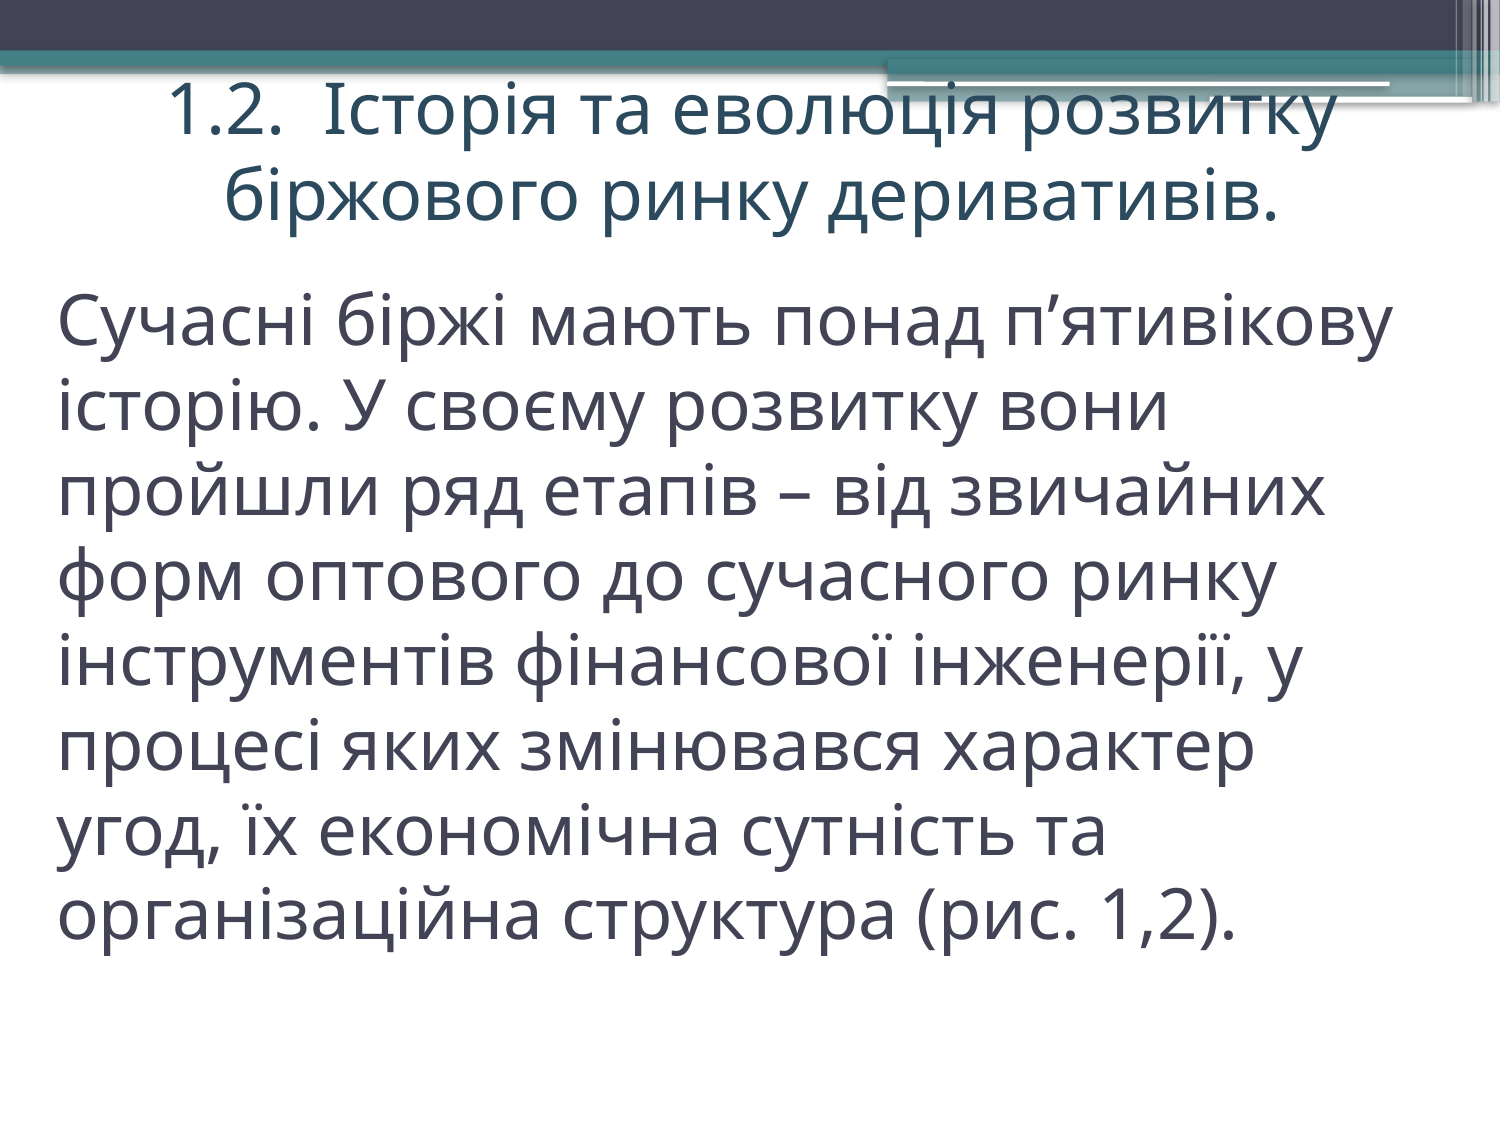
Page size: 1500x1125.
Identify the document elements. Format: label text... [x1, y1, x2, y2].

text_box 1.2. Історія та еволюція розвитку біржового ринку деривативів. [76, 54, 1427, 244]
title Сучасні біржі мають понад п’ятивікову історію. У своєму розвитку вони пройшли ряд етапів – від звичайних форм оптового до сучасного ринку інструментів фінансової інженерії, у процесі яких змінювався характер угод, їх економічна сутність та організаційна структура (рис. 1,2). [41, 231, 1425, 1083]
